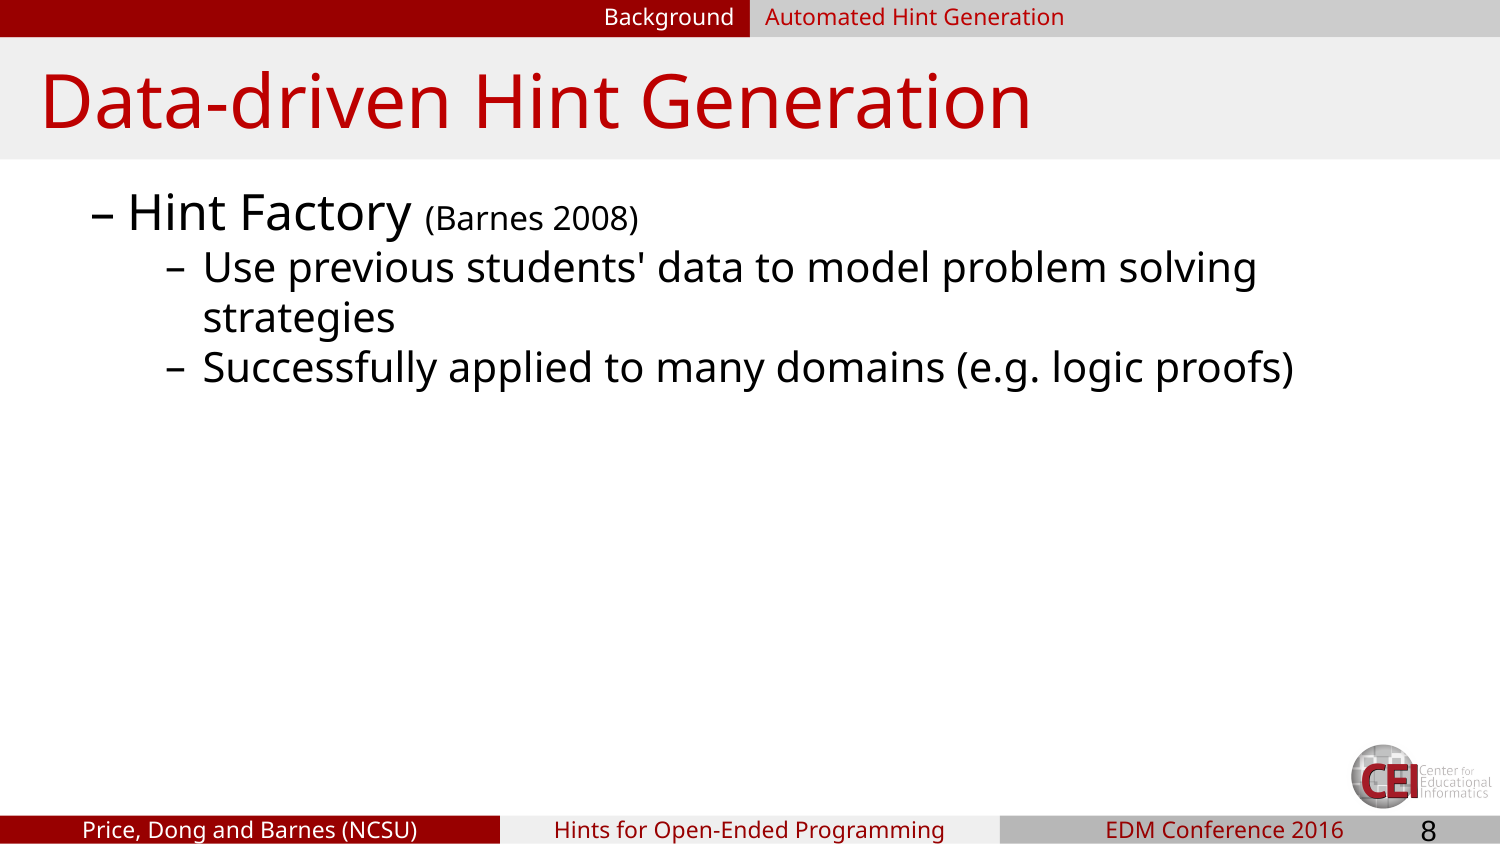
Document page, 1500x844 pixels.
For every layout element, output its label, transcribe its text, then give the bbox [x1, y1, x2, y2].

title Data-driven Hint Generation [24, 37, 1475, 160]
list Hint Factory (Barnes 2008) Use previous students' data to model problem solving strategies Successfully applied to many domains (e.g. logic proofs) Overcomes challenges of expert models: High cost of expert time (Murray 1999) "Expert blind spot" (Alibali 2001) Difficult to construct for large problem spaces [37, 165, 1475, 738]
picture [1339, 735, 1500, 818]
subtitle Background [0, 0, 750, 33]
slide_number ‹#› [1405, 816, 1500, 844]
subtitle Automated Hint Generation [750, 0, 1500, 33]
